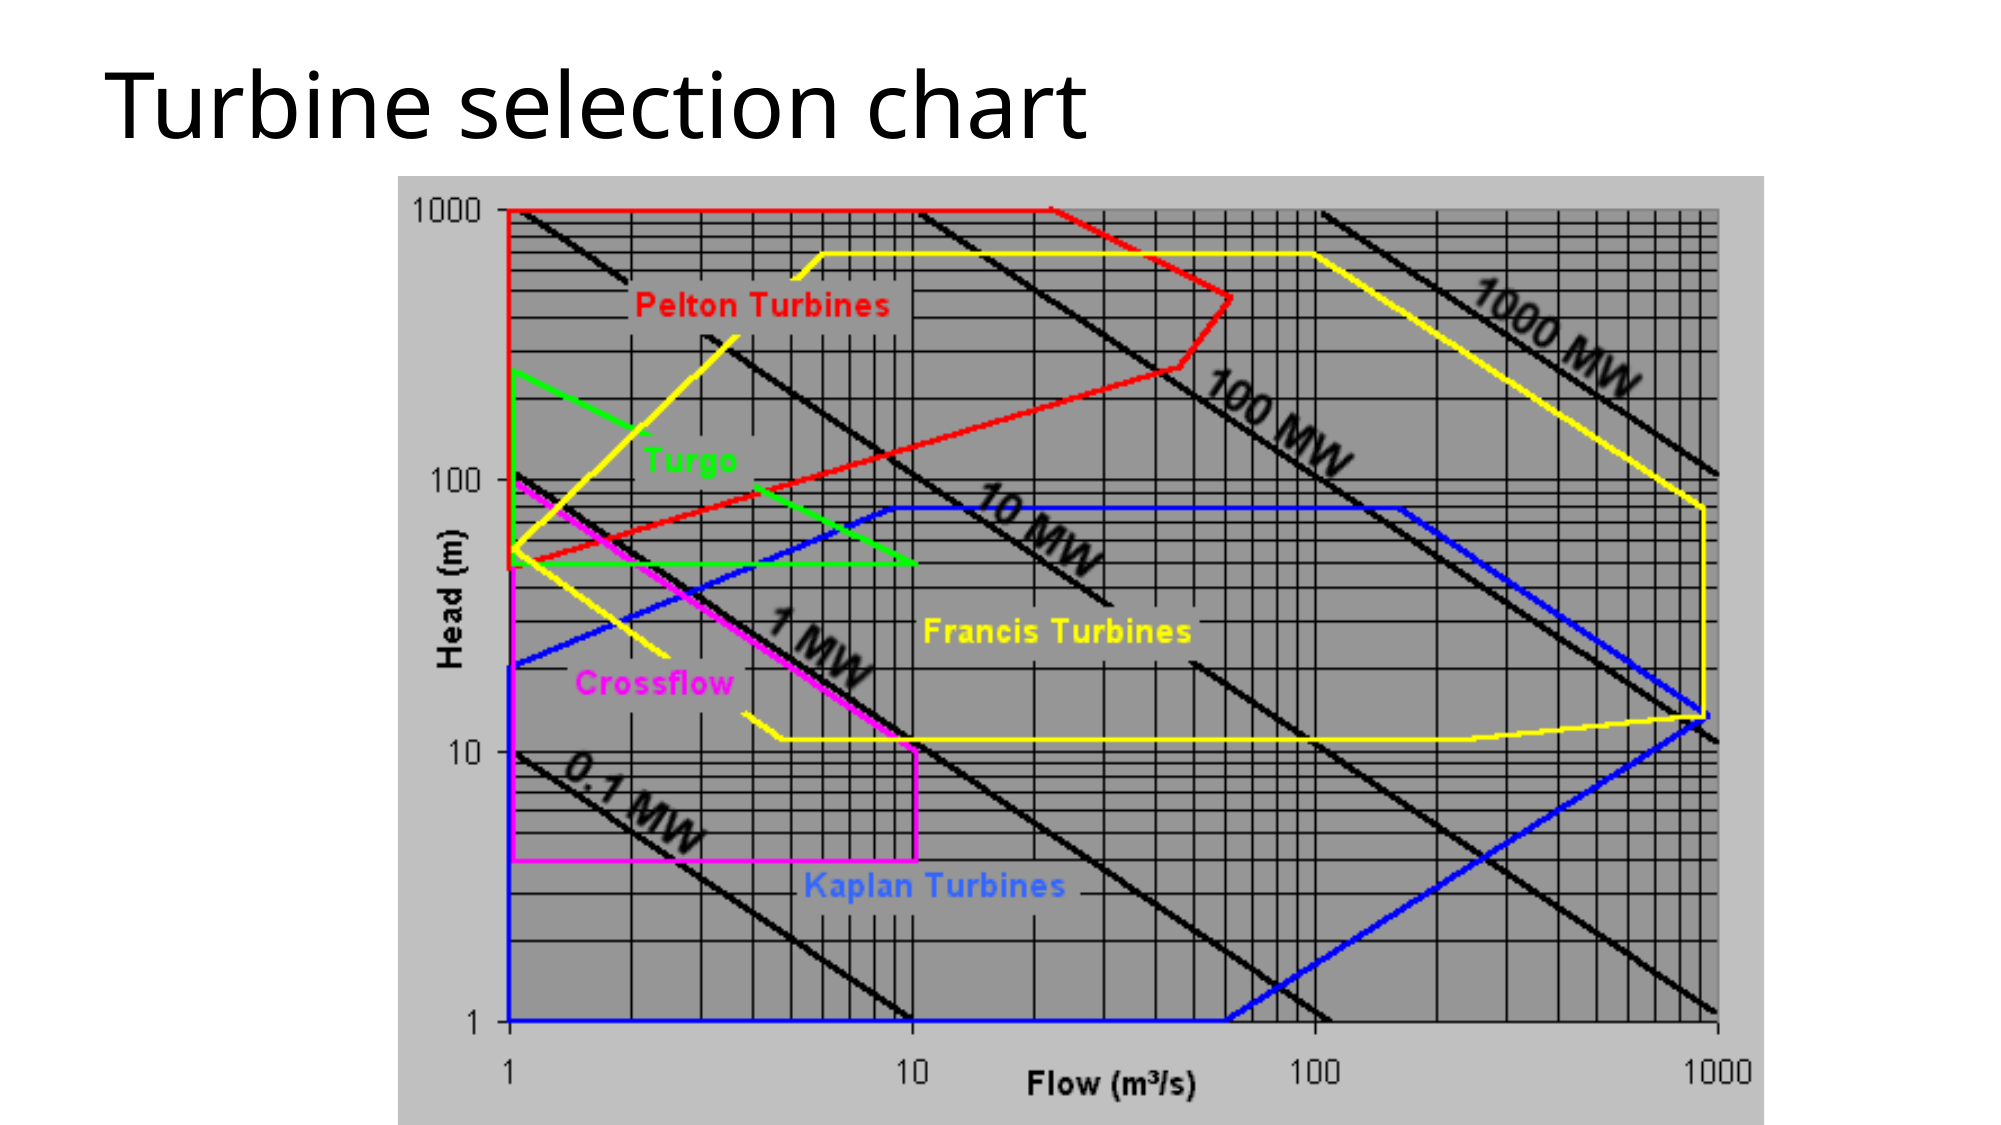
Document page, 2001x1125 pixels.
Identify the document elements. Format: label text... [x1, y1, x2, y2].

title Turbine selection chart [89, 0, 1815, 218]
picture [397, 176, 1765, 1125]
